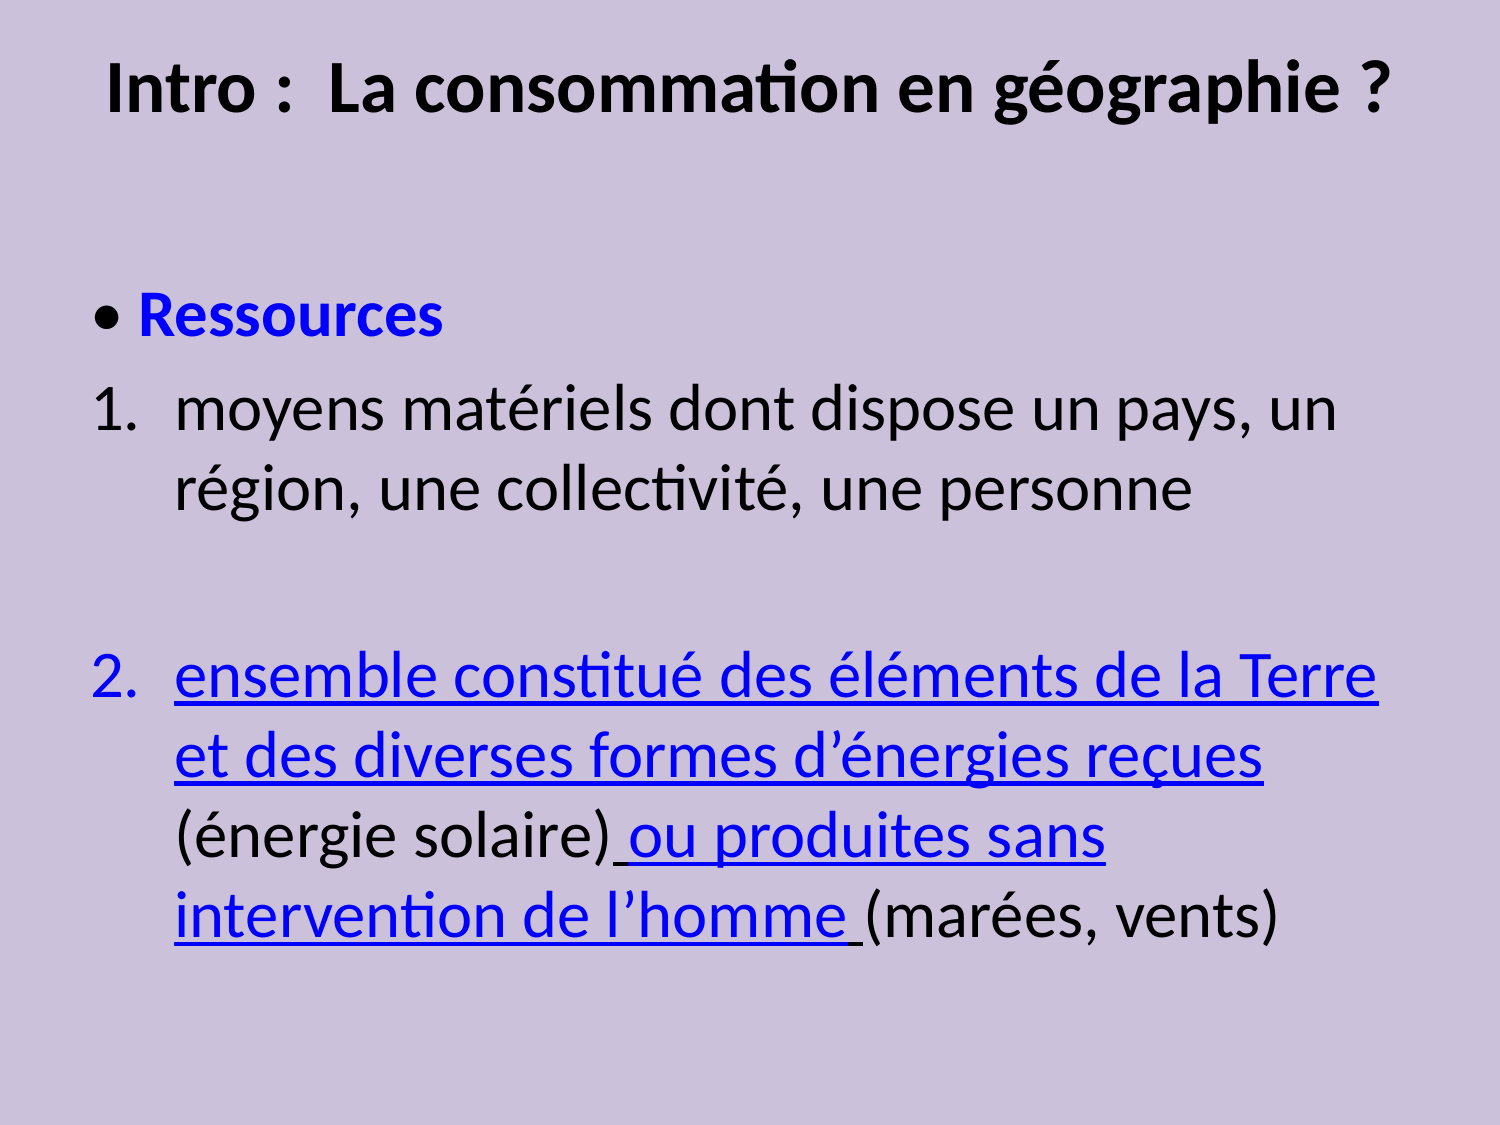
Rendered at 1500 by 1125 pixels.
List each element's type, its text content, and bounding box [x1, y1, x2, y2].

text_box Intro : La consommation en géographie ? [0, 0, 1500, 166]
list • Ressources moyens matériels dont dispose un pays, un région, une collectivité, une personne ensemble constitué des éléments de la Terre et des diverses formes d’énergies reçues (énergie solaire) ou produites sans intervention de l’homme (marées, vents) [75, 262, 1459, 1005]
